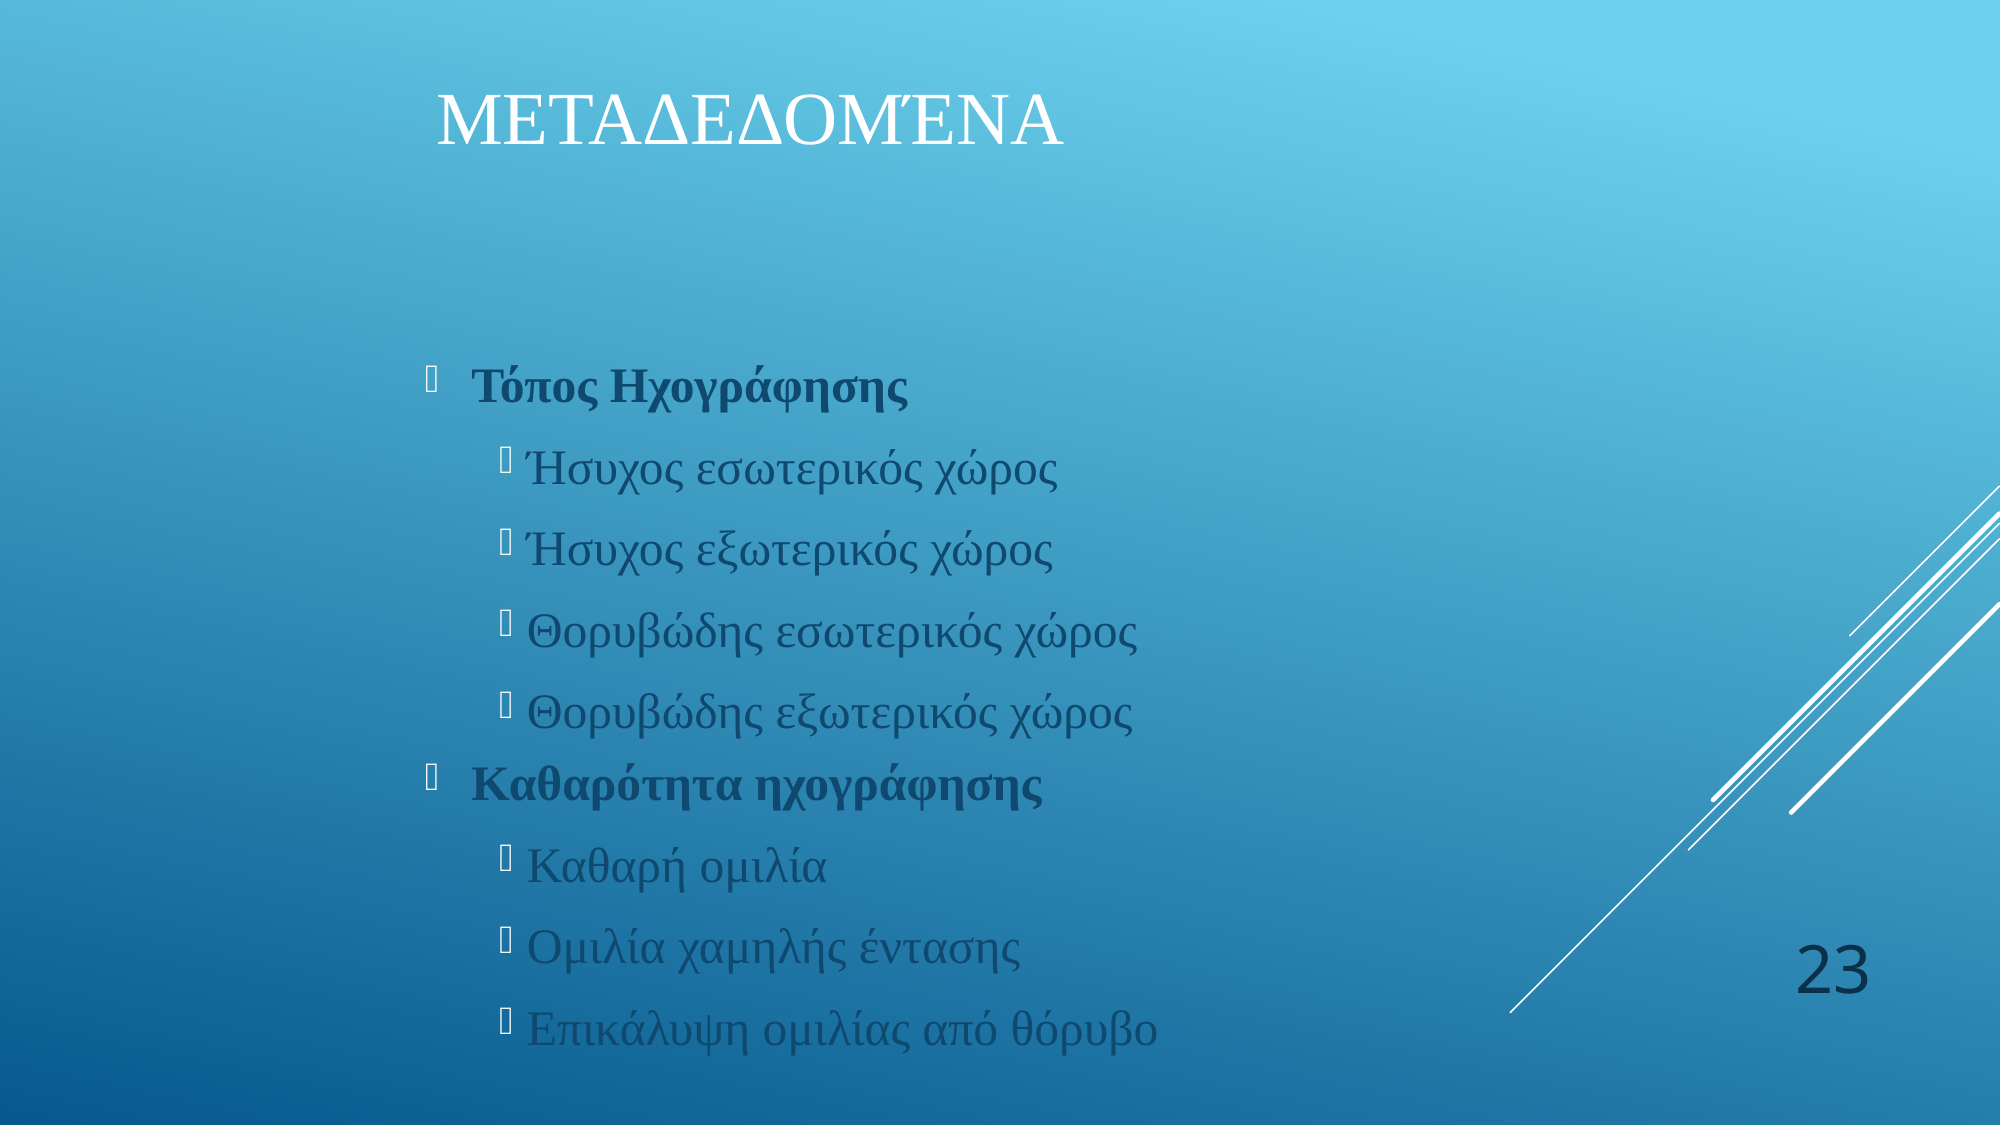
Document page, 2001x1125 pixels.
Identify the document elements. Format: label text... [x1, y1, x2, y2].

title Μεταδεδομένα [421, 51, 1574, 179]
list Τόπος Ηχογράφησης Ήσυχος εσωτερικός χώρος Ήσυχος εξωτερικός χώρος Θορυβώδης εσωτερικός χώρος Θορυβώδης εξωτερικός χώρος Καθαρότητα ηχογράφησης Καθαρή ομιλία Ομιλία χαμηλής έντασης Επικάλυψη ομιλίας από θόρυβο [261, 270, 1837, 1067]
slide_number 23 [1700, 915, 1888, 1025]
